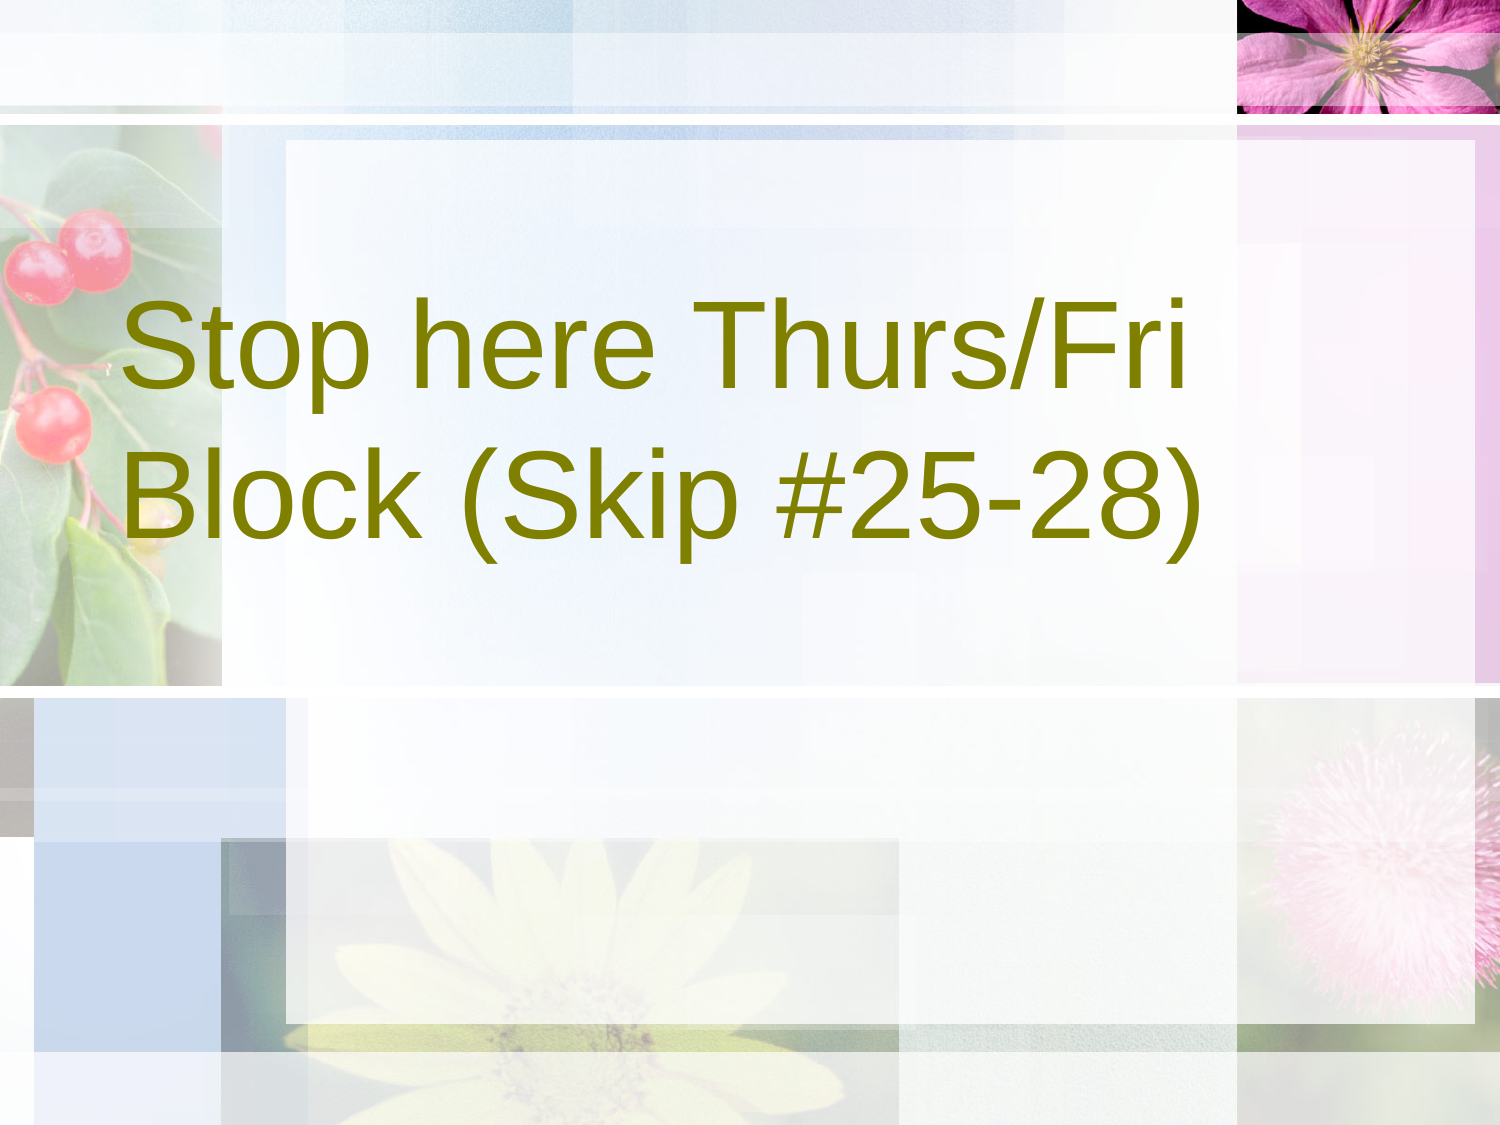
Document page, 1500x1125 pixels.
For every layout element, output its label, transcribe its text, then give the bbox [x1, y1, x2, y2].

title Stop here Thurs/Fri Block (Skip #25-28) [102, 110, 1397, 579]
picture [0, 0, 1500, 1125]
